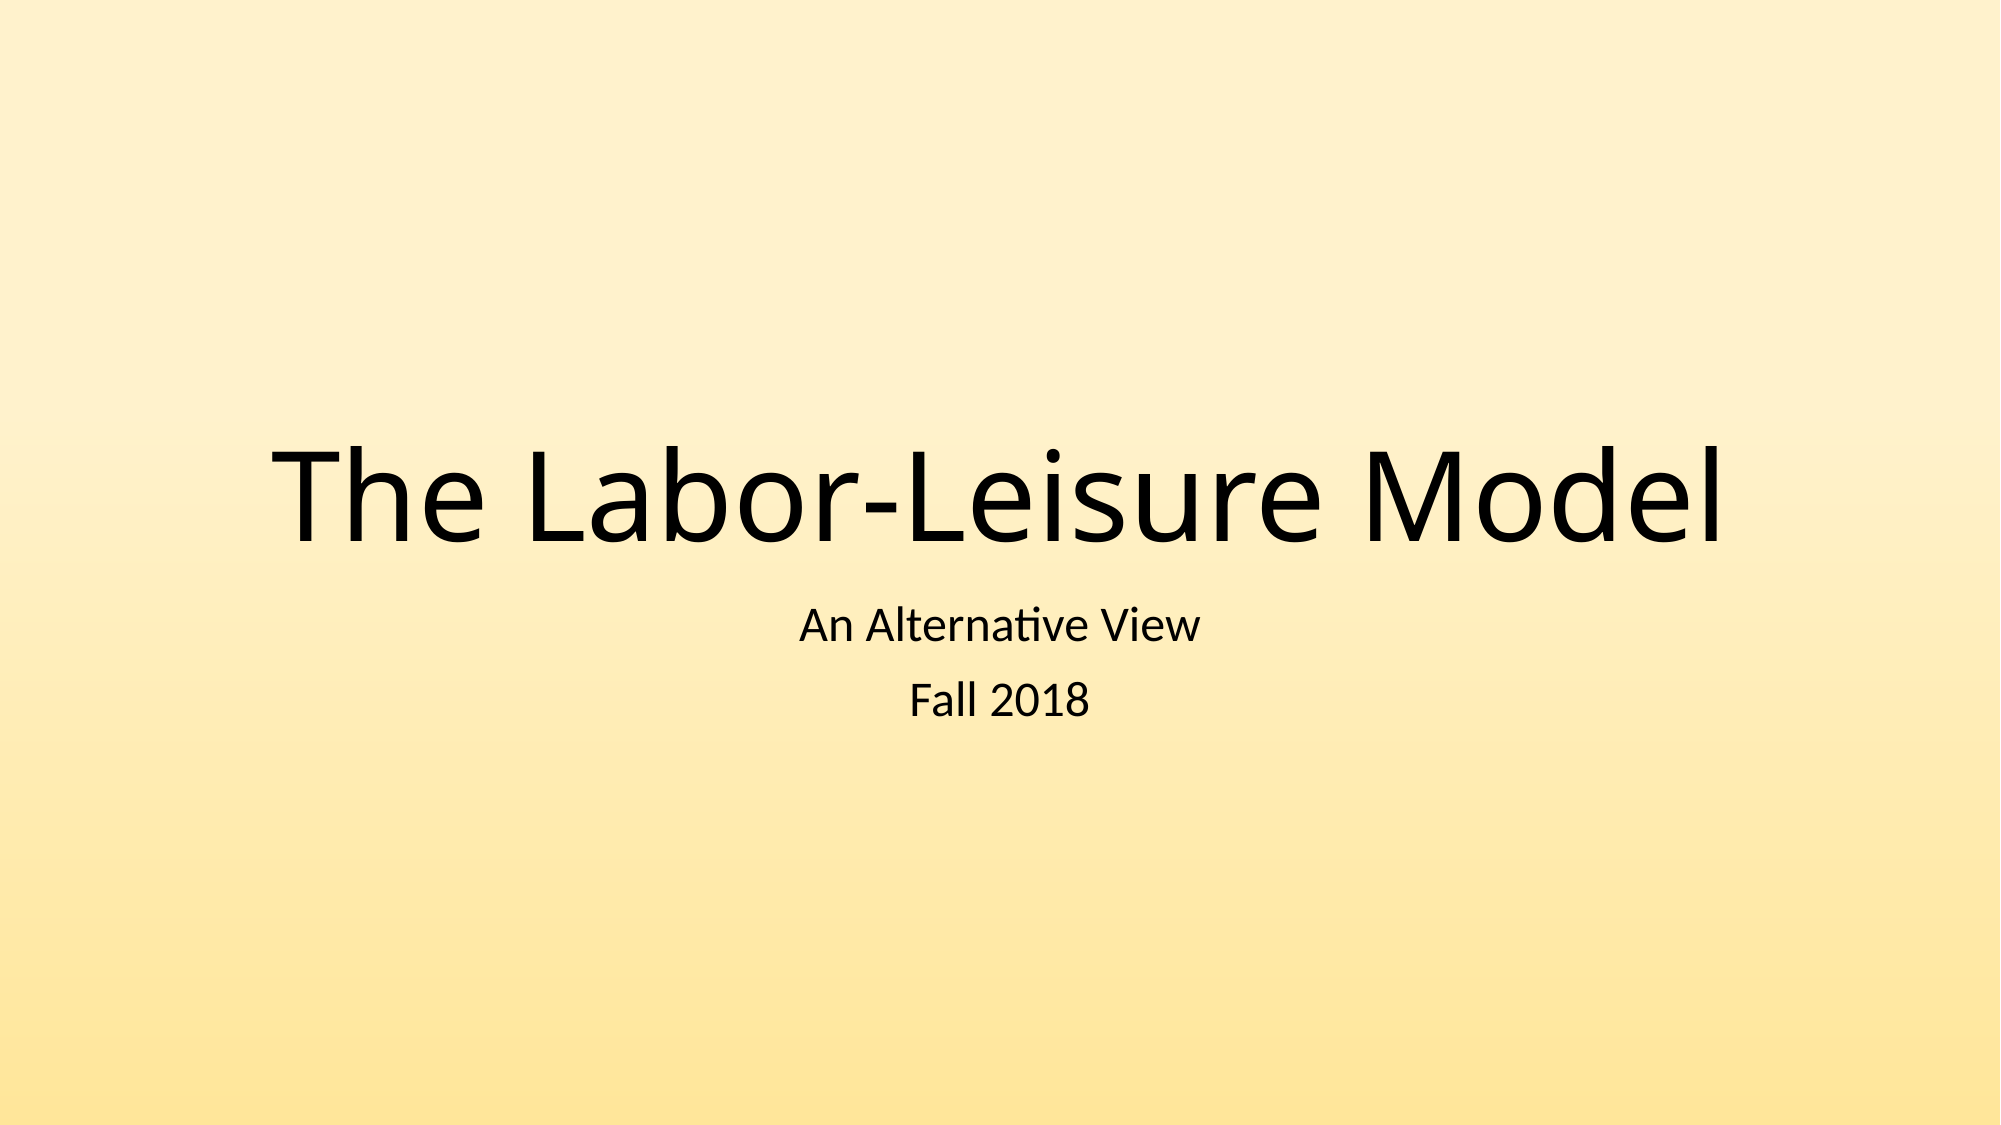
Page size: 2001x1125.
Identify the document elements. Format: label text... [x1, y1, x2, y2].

subtitle An Alternative View Fall 2018 [249, 590, 1750, 863]
title The Labor-Leisure Model [249, 184, 1750, 576]
